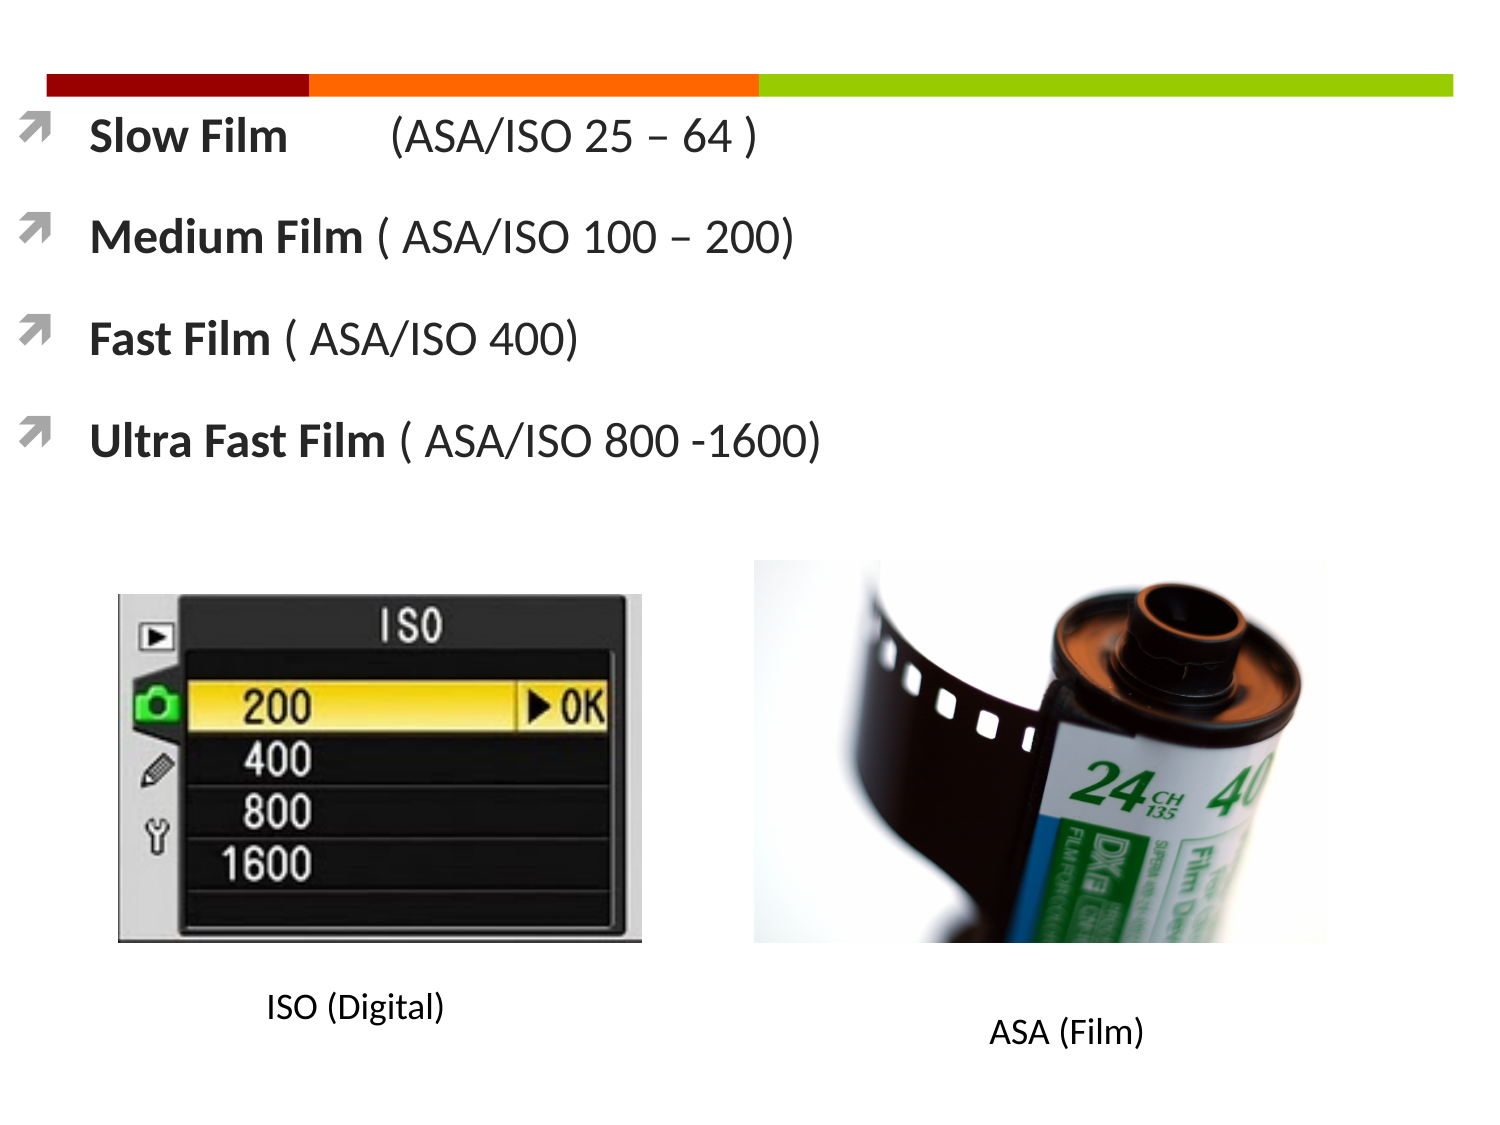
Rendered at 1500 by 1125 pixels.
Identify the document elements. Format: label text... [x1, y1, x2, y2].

list Slow Film (ASA/ISO 25 – 64 ) Medium Film ( ASA/ISO 100 – 200) Fast Film ( ASA/ISO 400) Ultra Fast Film ( ASA/ISO 800 -1600) [0, 94, 1350, 1005]
text_box ISO (Digital) [251, 974, 536, 1035]
picture [753, 559, 1328, 943]
picture [117, 594, 642, 943]
text_box ASA (Film) [974, 999, 1259, 1060]
